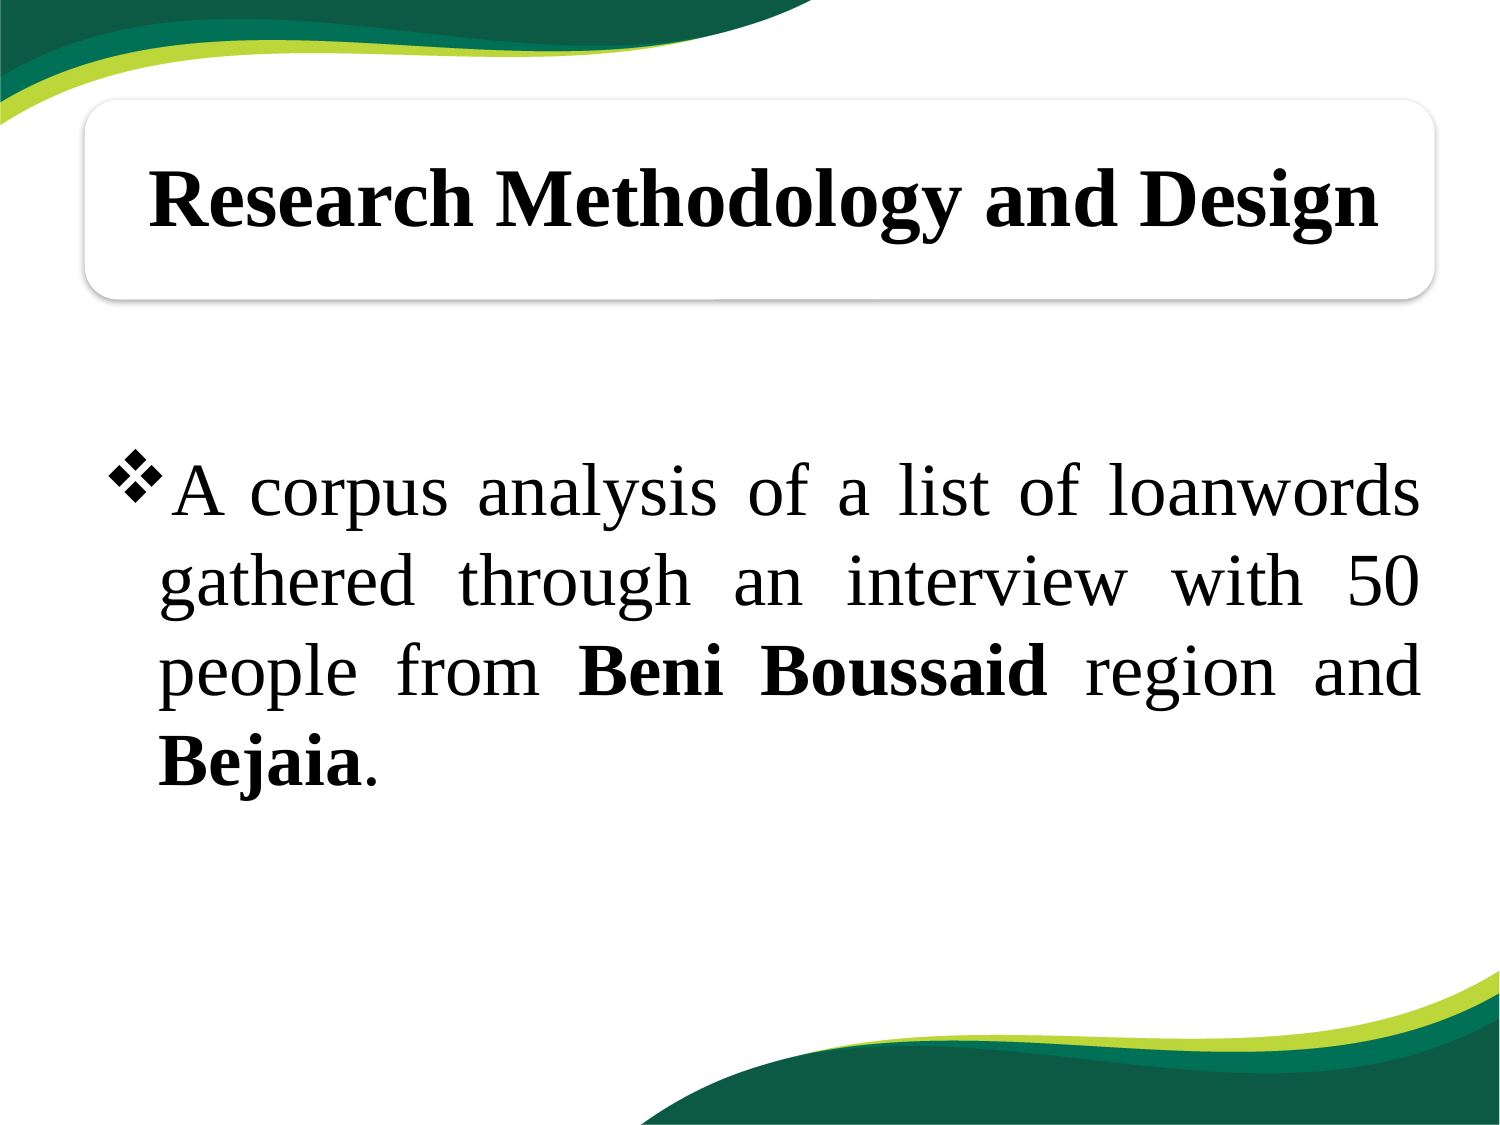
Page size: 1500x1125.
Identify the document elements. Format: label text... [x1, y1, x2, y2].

picture [0, 0, 1500, 1125]
list A corpus analysis of a list of loanwords gathered through an interview with 50 people from Beni Boussaid region and Bejaia. [87, 374, 1438, 948]
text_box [84, 99, 1435, 368]
